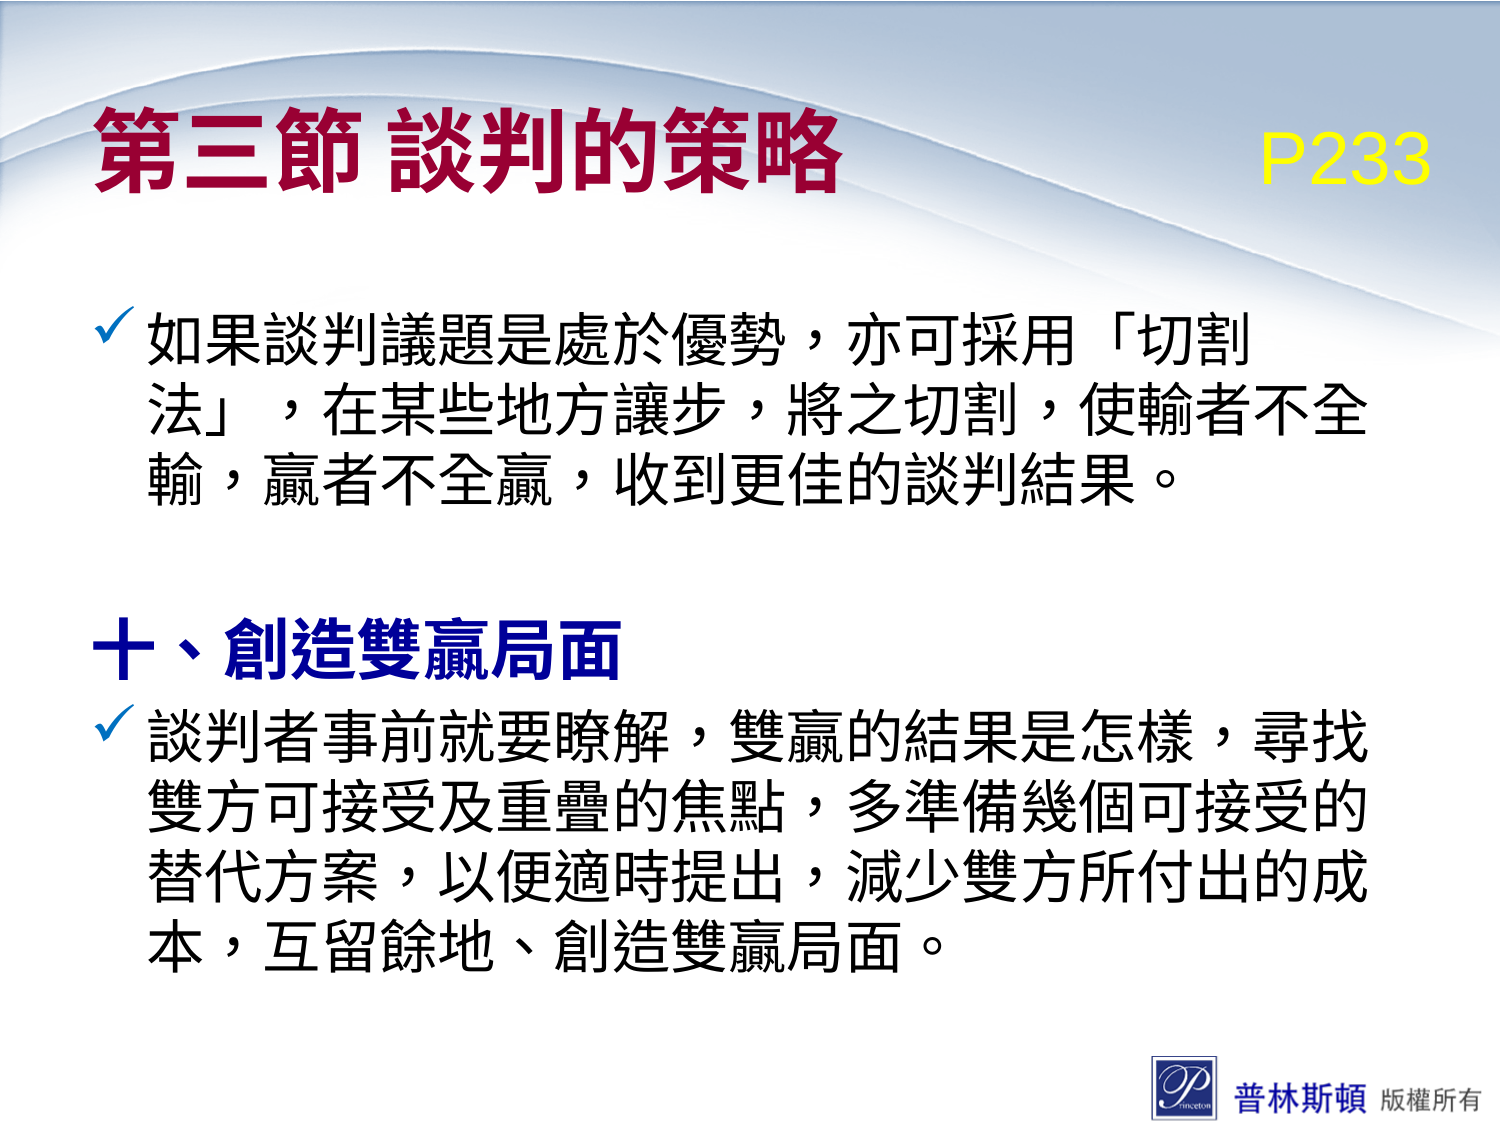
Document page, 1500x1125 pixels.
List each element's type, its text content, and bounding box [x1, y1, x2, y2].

picture [1151, 1056, 1500, 1125]
text_box P233 [1243, 102, 1500, 207]
list 如果談判議題是處於優勢，亦可採用「切割法」，在某些地方讓步，將之切割，使輸者不全輸，贏者不全贏，收到更佳的談判結果。 十、創造雙贏局面 談判者事前就要瞭解，雙贏的結果是怎樣，尋找雙方可接受及重疊的焦點，多準備幾個可接受的替代方案，以便適時提出，減少雙方所付出的成本，互留餘地、創造雙贏局面。 [75, 295, 1425, 1005]
title 第三節 談判的策略 [75, 54, 1459, 243]
